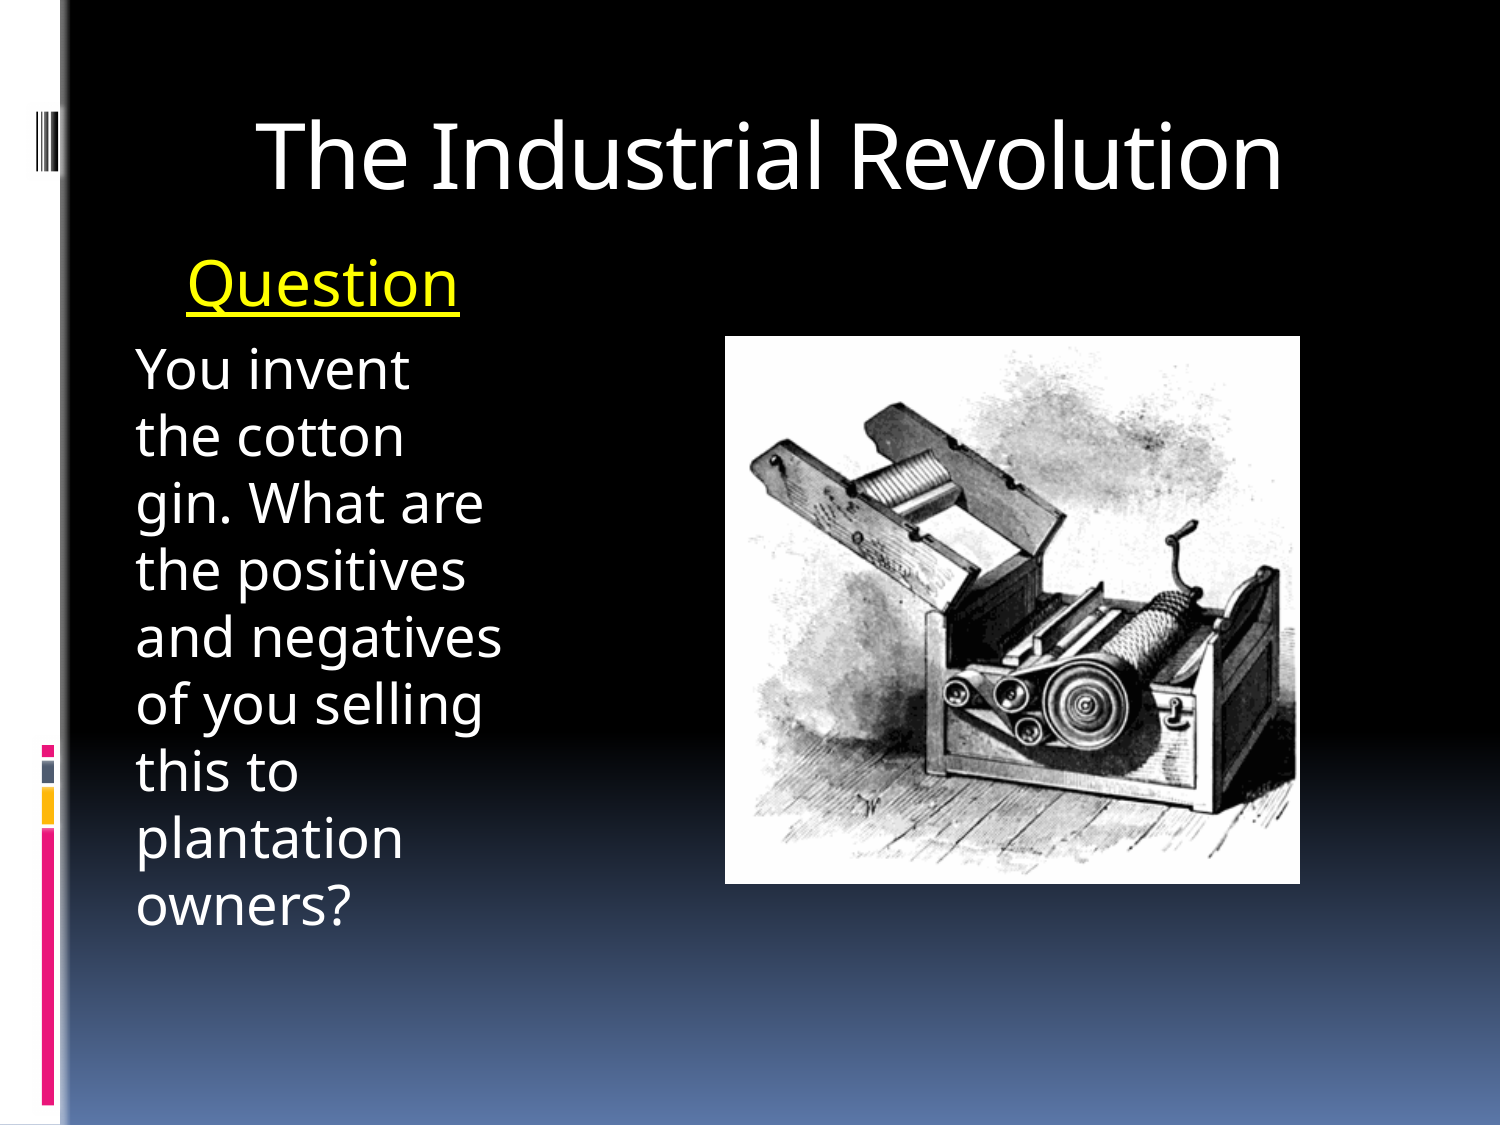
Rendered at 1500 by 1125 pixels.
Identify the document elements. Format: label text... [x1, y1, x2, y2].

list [724, 336, 1301, 885]
title The Industrial Revolution [112, 44, 1463, 236]
list Question You invent the cotton gin. What are the positives and negatives of you selling this to plantation owners? [112, 235, 525, 986]
